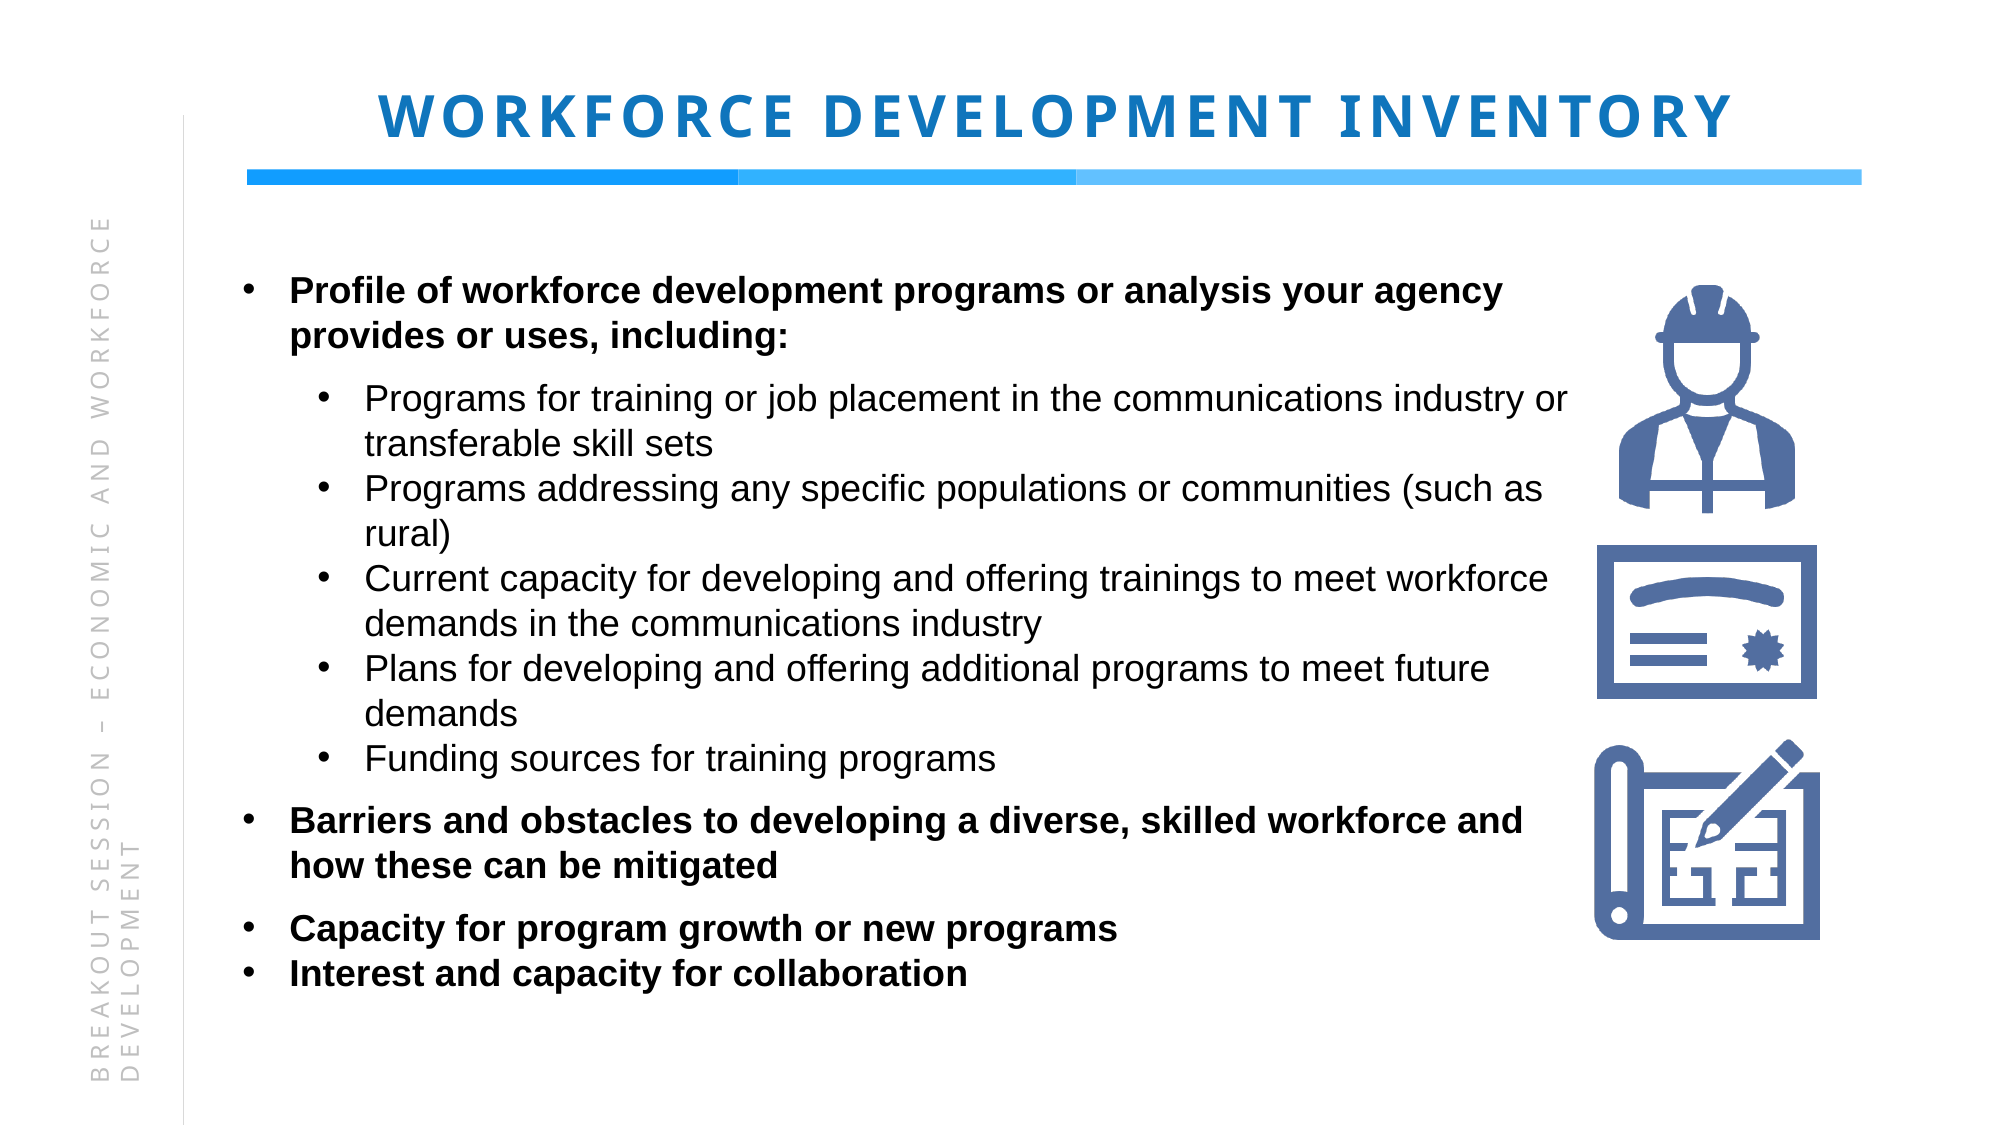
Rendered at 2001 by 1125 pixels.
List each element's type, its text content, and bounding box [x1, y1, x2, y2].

text_box BREAKOUT SESSION – ECONOMIC AND WORKFORCE DEVELOPMENT [83, 195, 144, 1099]
title WORKFORCE DEVELOPMENT INVENTORY [247, 59, 1863, 171]
picture [1574, 271, 1839, 974]
text_box Profile of workforce development programs or analysis your agency provides or uses, including: Programs for training or job placement in the communications industry or transferable skill sets Programs addressing any specific populations or communities (such as rural) Current capacity for developing and offering trainings to meet workforce demands in the communications industry Plans for developing and offering additional programs to meet future demands Funding sources for training programs Barriers and obstacles to developing a diverse, skilled workforce and how these can be mitigated Capacity for program growth or new programs Interest and capacity for collaboration [227, 258, 1587, 1047]
